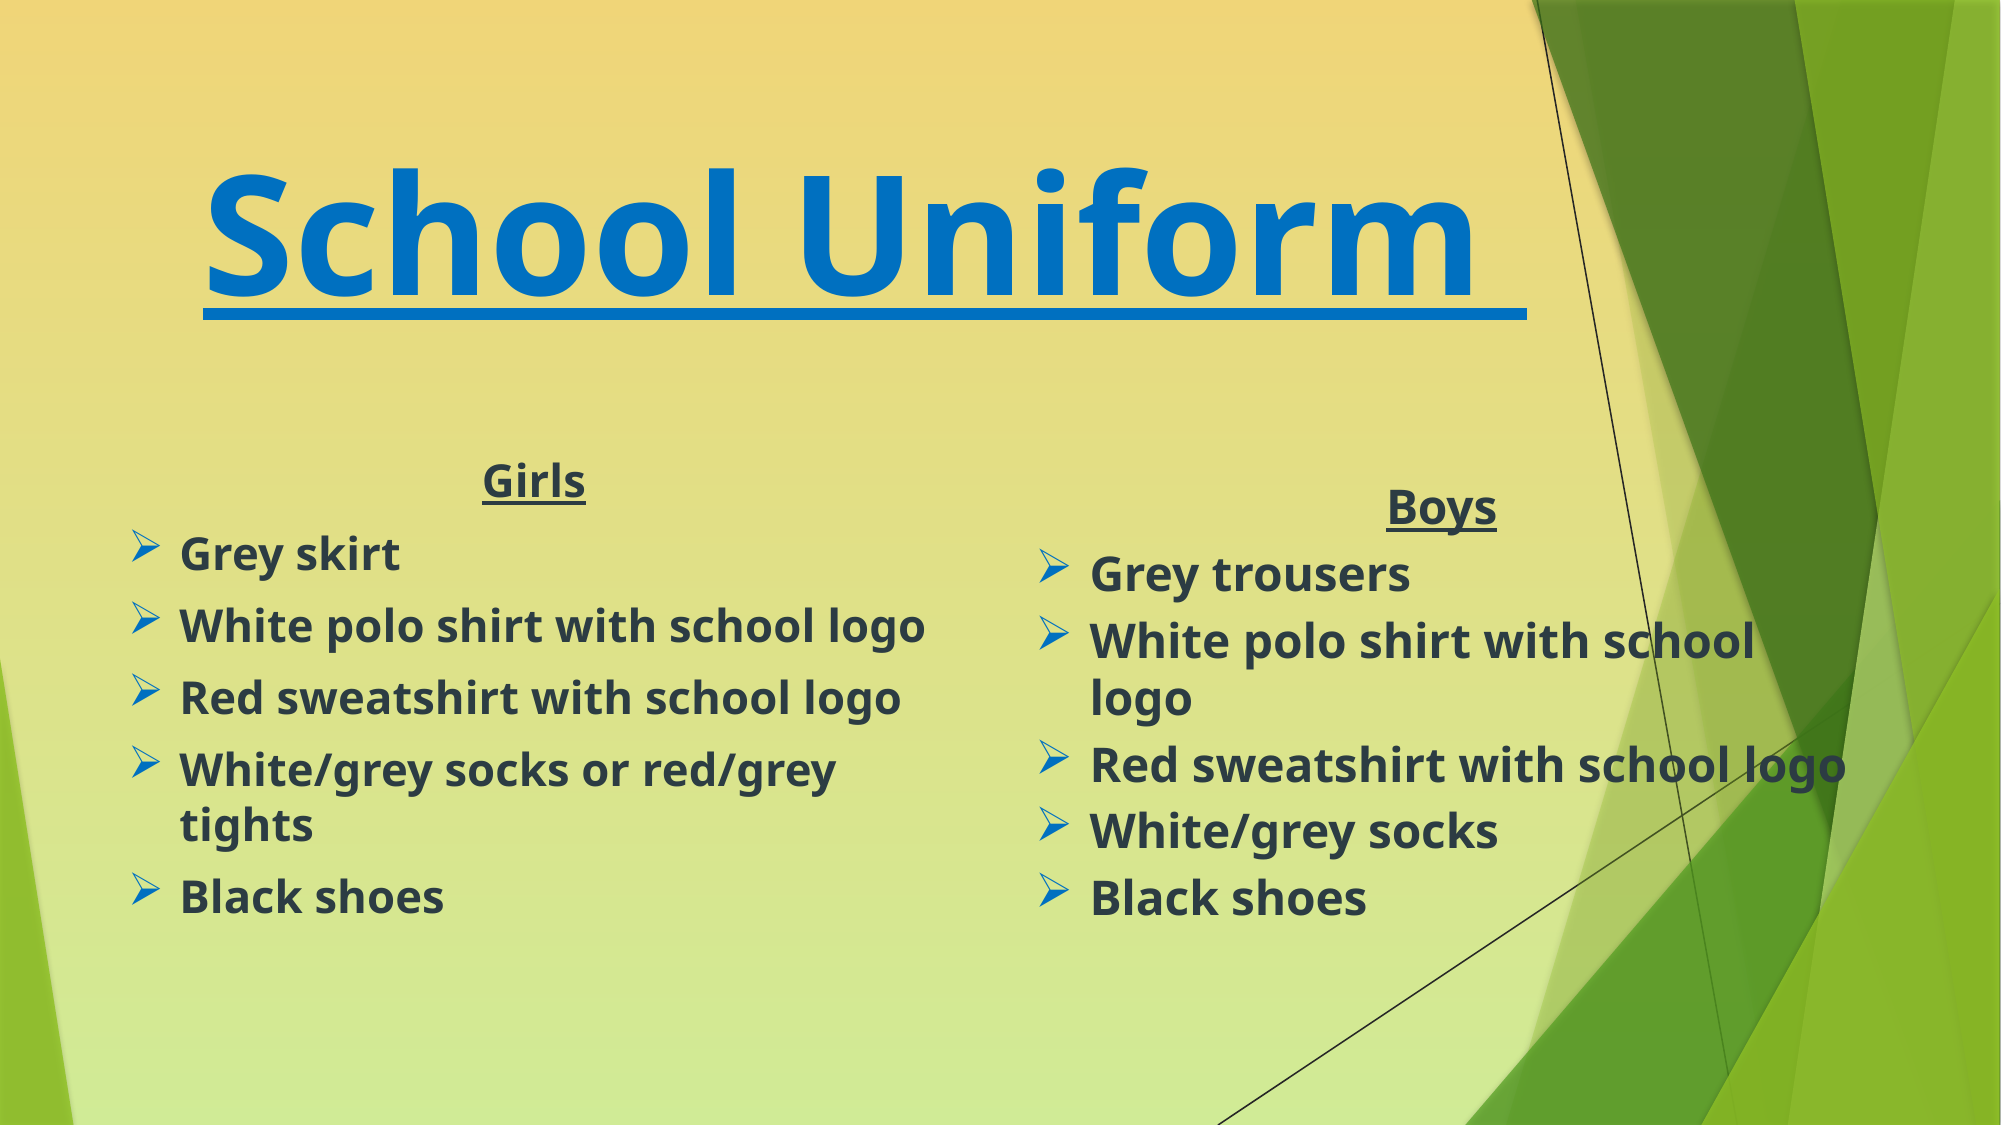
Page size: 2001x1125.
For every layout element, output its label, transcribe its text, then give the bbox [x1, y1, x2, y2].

list Girls Grey skirt White polo shirt with school logo Red sweatshirt with school logo White/grey socks or red/grey tights Black shoes [113, 444, 955, 975]
text_box Boys Grey trousers White polo shirt with school logo Red sweatshirt with school logo White/grey socks Black shoes [1020, 469, 1864, 950]
title School Uniform [160, 121, 1571, 339]
